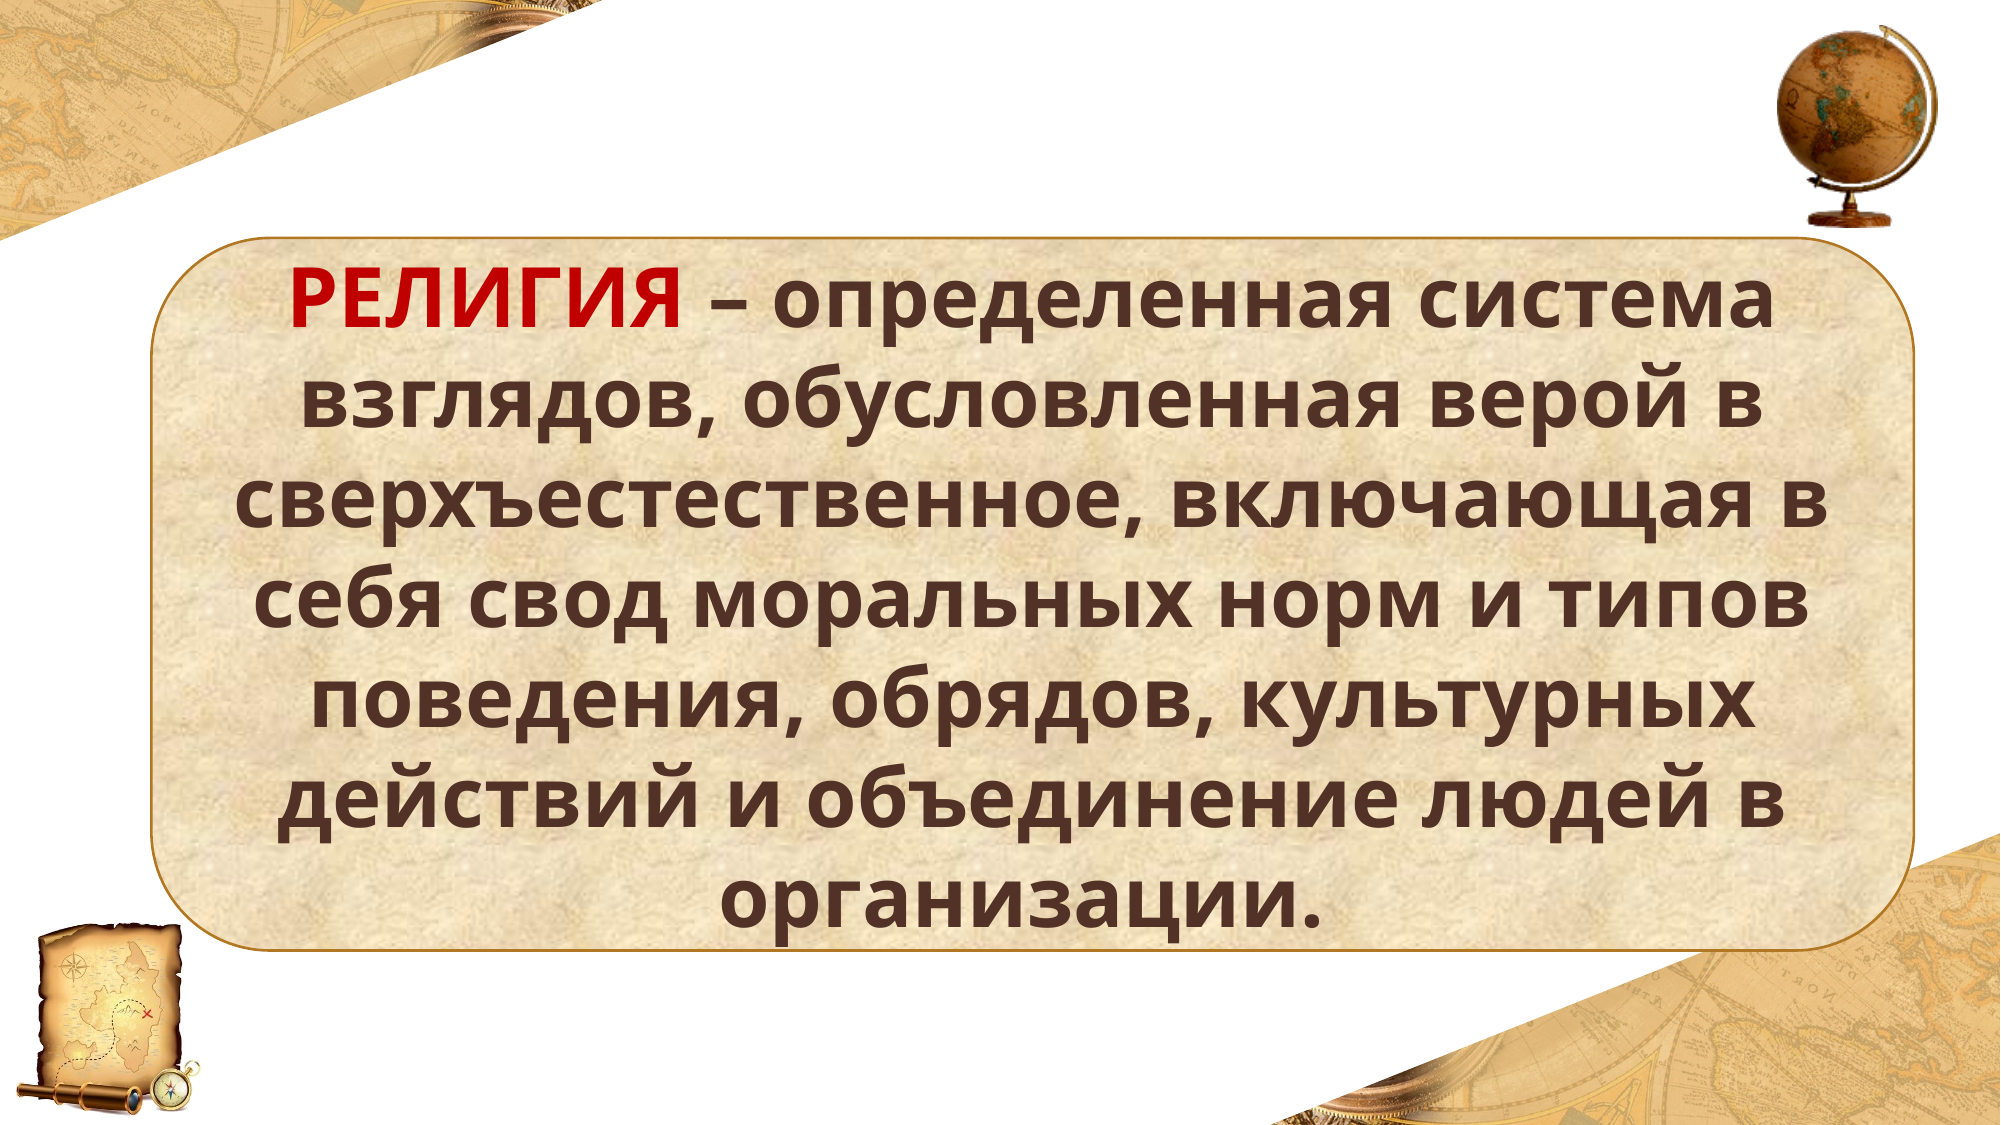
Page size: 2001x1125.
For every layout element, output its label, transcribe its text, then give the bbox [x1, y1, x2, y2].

picture [1270, 833, 2000, 1125]
picture [0, 906, 219, 1125]
text_box РЕЛИГИЯ – определенная система взглядов, обусловленная верой в сверхъестественное, включающая в себя свод моральных норм и типов поведения, обрядов, культурных действий и объединение людей в организации. [150, 236, 1916, 952]
picture [0, 0, 603, 241]
picture [1777, 25, 1938, 228]
